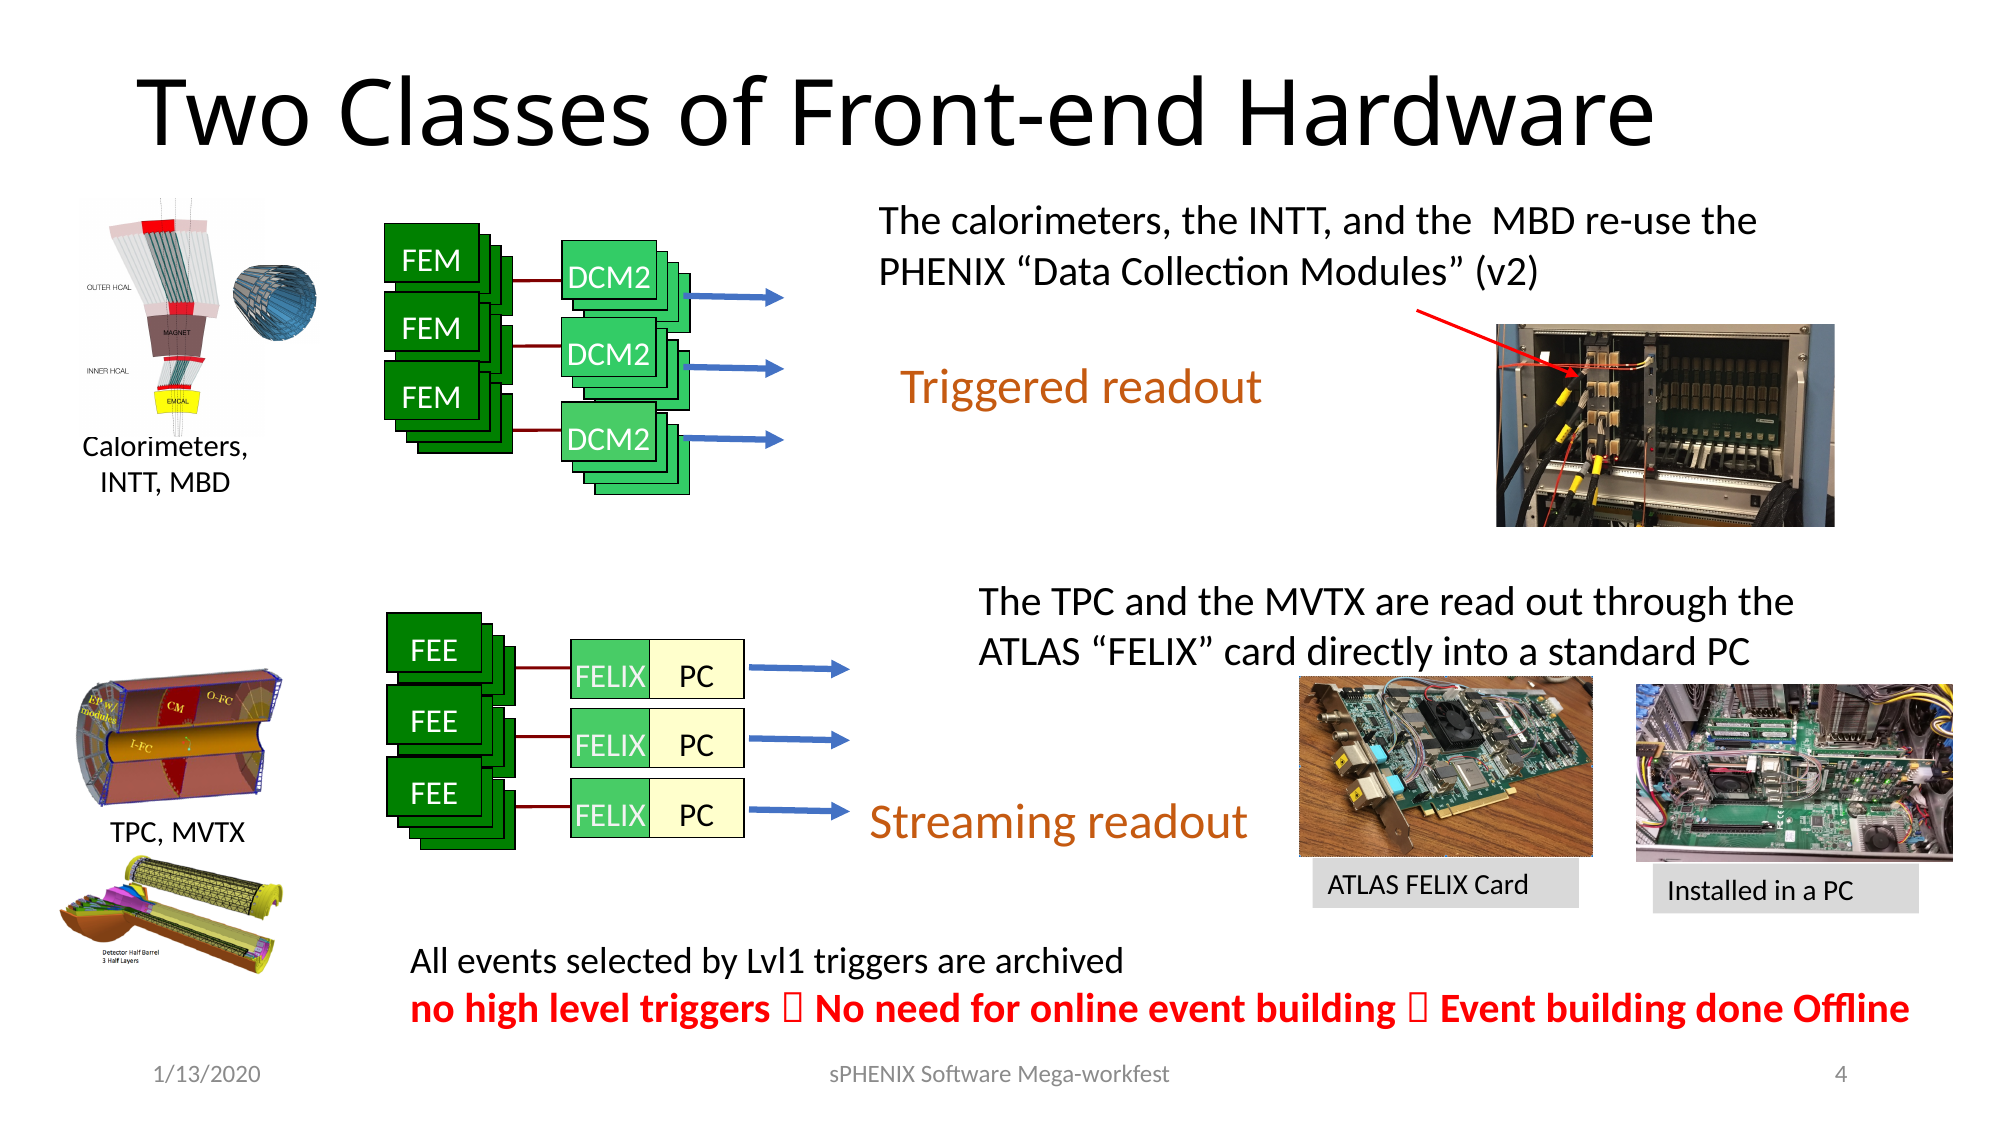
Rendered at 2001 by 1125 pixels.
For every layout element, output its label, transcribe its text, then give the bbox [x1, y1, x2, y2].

text_box TPC, MVTX [95, 807, 260, 848]
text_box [571, 639, 744, 699]
text_box Installed in a PC [1652, 863, 1919, 914]
text_box The TPC and the MVTX are read out through the ATLAS “FELIX” card directly into a standard PC [950, 559, 1934, 689]
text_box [386, 613, 515, 685]
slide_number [137, 1042, 588, 1103]
picture [1299, 676, 1593, 857]
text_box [384, 360, 513, 454]
text_box Triggered readout [885, 345, 1278, 421]
text_box Rack Room [516, 799, 570, 806]
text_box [561, 402, 690, 495]
picture [1496, 324, 1835, 527]
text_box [571, 708, 744, 768]
text_box Streaming readout [854, 781, 1264, 857]
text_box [561, 317, 690, 402]
text_box The calorimeters, the INTT, and the MBD re-use the PHENIX “Data Collection Modules” (v2) [849, 179, 1914, 308]
picture [1636, 684, 1953, 863]
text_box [384, 292, 513, 360]
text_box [386, 757, 515, 850]
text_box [384, 223, 513, 292]
text_box All events selected by Lvl1 triggers are archived no high level triggers  No need for online event building  Event building done Offline [395, 928, 1926, 1039]
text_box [1416, 310, 1579, 377]
text_box ATLAS FELIX Card [1312, 858, 1579, 908]
slide_number 4 [1412, 1042, 1863, 1103]
picture [53, 848, 288, 980]
footer sPHENIX Software Mega-workfest [662, 1042, 1338, 1103]
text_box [561, 240, 690, 317]
text_box Calorimeters, INTT, MBD [67, 418, 263, 507]
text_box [571, 778, 744, 838]
title Two Classes of Front-end Hardware [121, 6, 1847, 225]
picture [66, 666, 284, 807]
text_box Rack Room [489, 807, 735, 851]
picture [79, 197, 320, 437]
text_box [386, 685, 515, 757]
